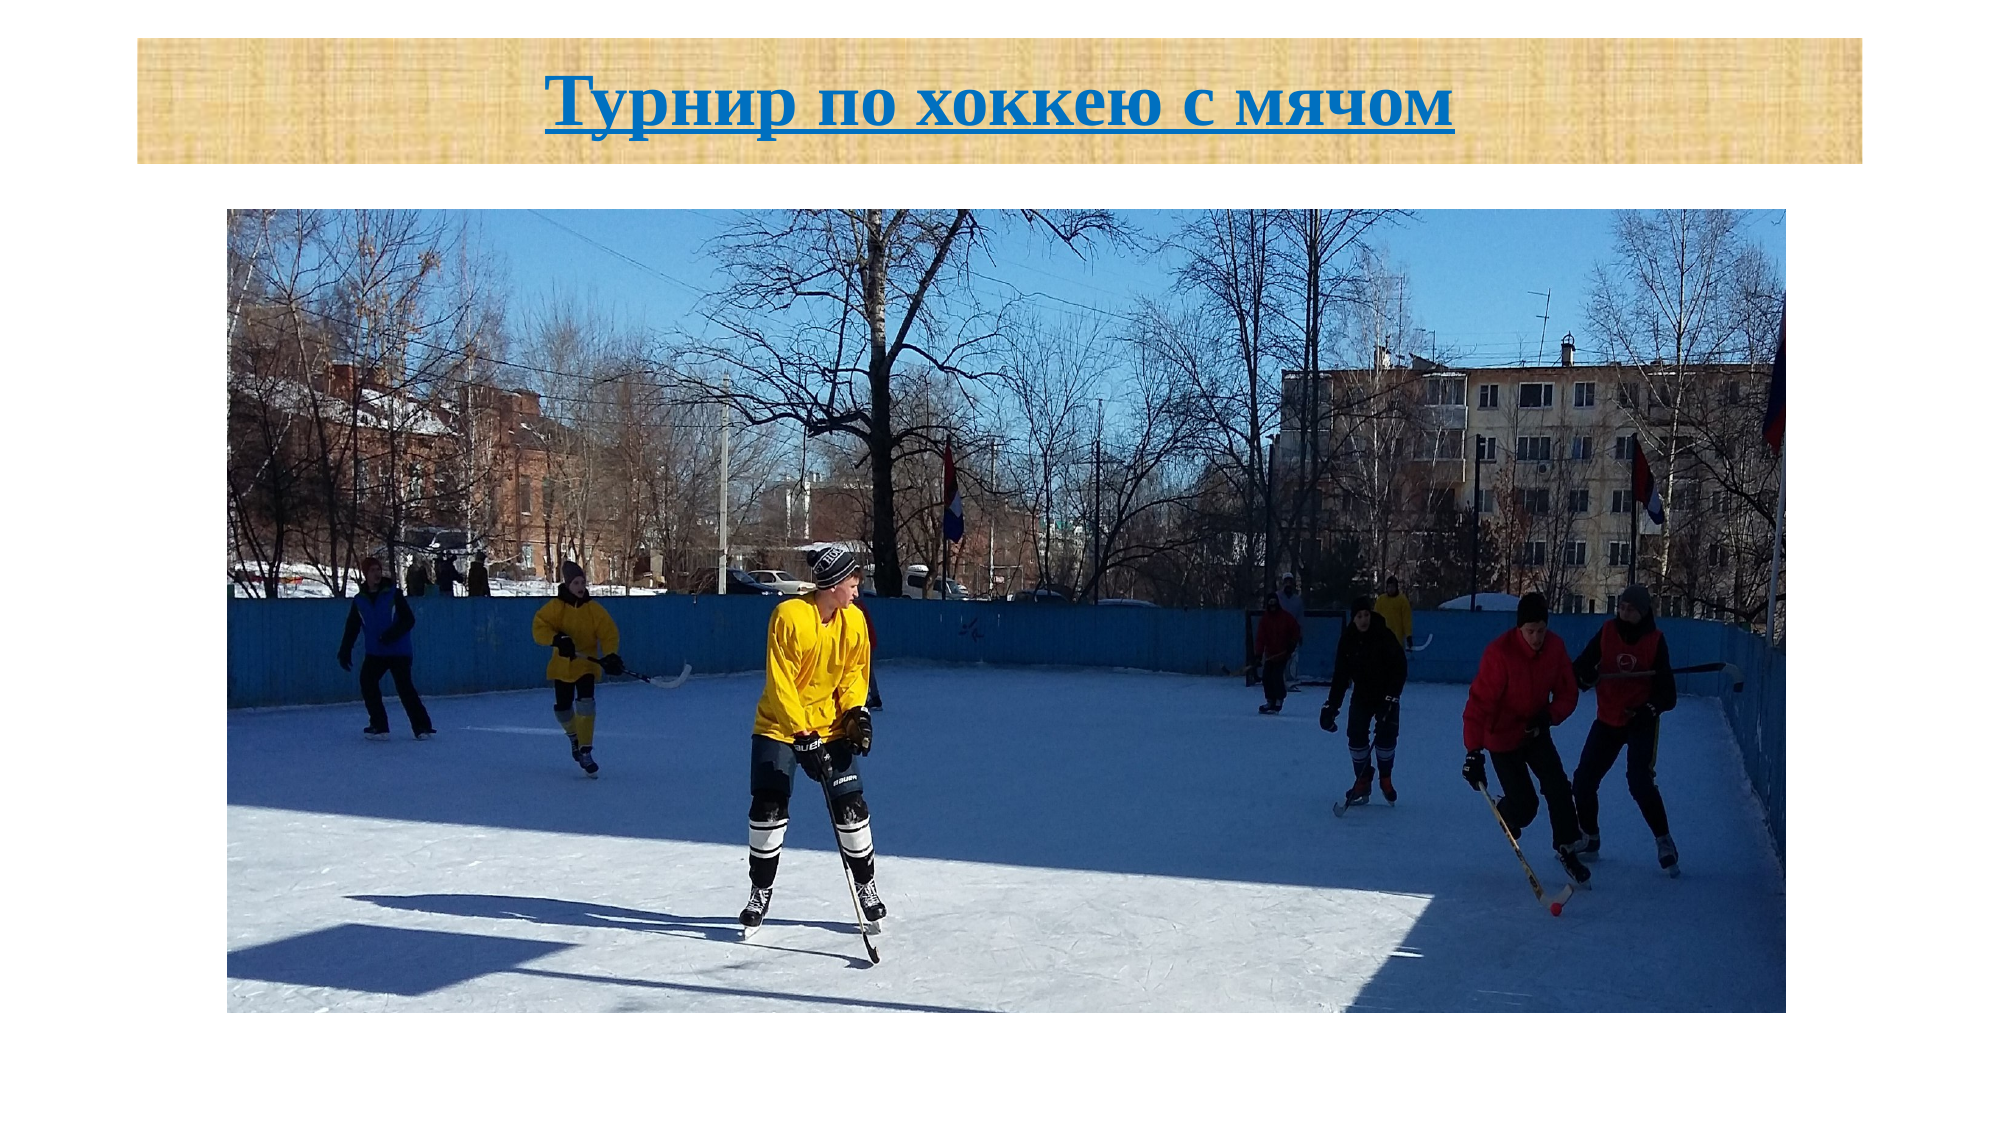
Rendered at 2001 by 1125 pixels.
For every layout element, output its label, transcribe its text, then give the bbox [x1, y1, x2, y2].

picture [227, 209, 1786, 1013]
title Турнир по хоккею с мячом [137, 38, 1863, 164]
